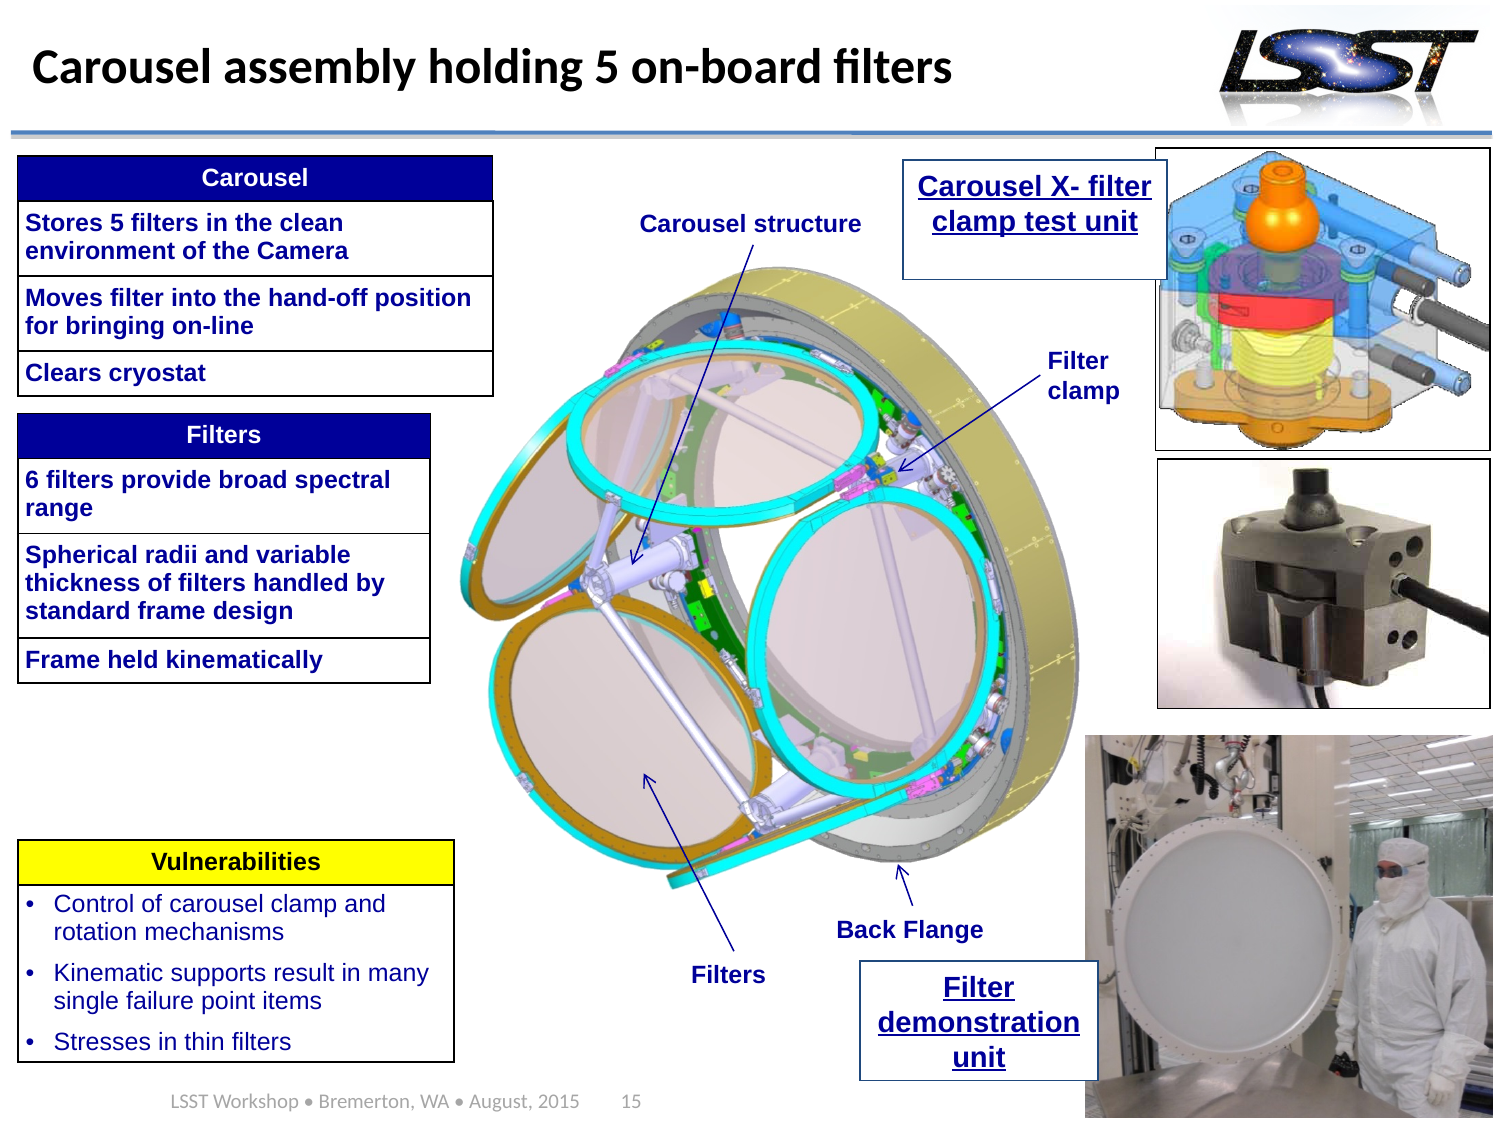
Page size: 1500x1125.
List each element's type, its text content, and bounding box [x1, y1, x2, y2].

text_box Carousel X- filter clamp test unit [903, 159, 1151, 280]
table_header Carousel [18, 157, 492, 200]
table_header Filters [18, 414, 425, 458]
table_cell Moves filter into the hand-off position for bringing on-line [19, 277, 425, 350]
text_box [897, 863, 913, 906]
table_cell Control of carousel clamp and rotation mechanisms [19, 886, 453, 954]
picture [1204, 4, 1490, 126]
text_box Carousel structure [632, 200, 875, 230]
picture [430, 231, 1493, 1119]
picture [1156, 148, 1490, 451]
text_box Filter clamp [1121, 337, 1131, 413]
table_cell Stores 5 filters in the clean environment of the Camera [19, 202, 492, 275]
picture [1158, 459, 1490, 708]
table_cell Kinematic supports result in many single failure point items [19, 954, 453, 1023]
table_header Vulnerabilities [19, 841, 425, 884]
text_box Back Flange [828, 930, 997, 951]
text_box Filter demonstration unit [859, 960, 1080, 1081]
table_cell Clears cryostat [19, 352, 425, 395]
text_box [643, 773, 735, 952]
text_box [631, 245, 754, 566]
table_cell 6 filters provide broad spectral range [19, 459, 425, 533]
table_cell Frame held kinematically [19, 639, 425, 682]
title Carousel assembly holding 5 on-board filters [24, 5, 1201, 126]
text_box Filters [683, 951, 785, 996]
table_cell Spherical radii and variable thickness of filters handled by standard frame design [19, 534, 425, 637]
table_cell Stresses in thin filters [19, 1023, 453, 1061]
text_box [897, 375, 1041, 472]
